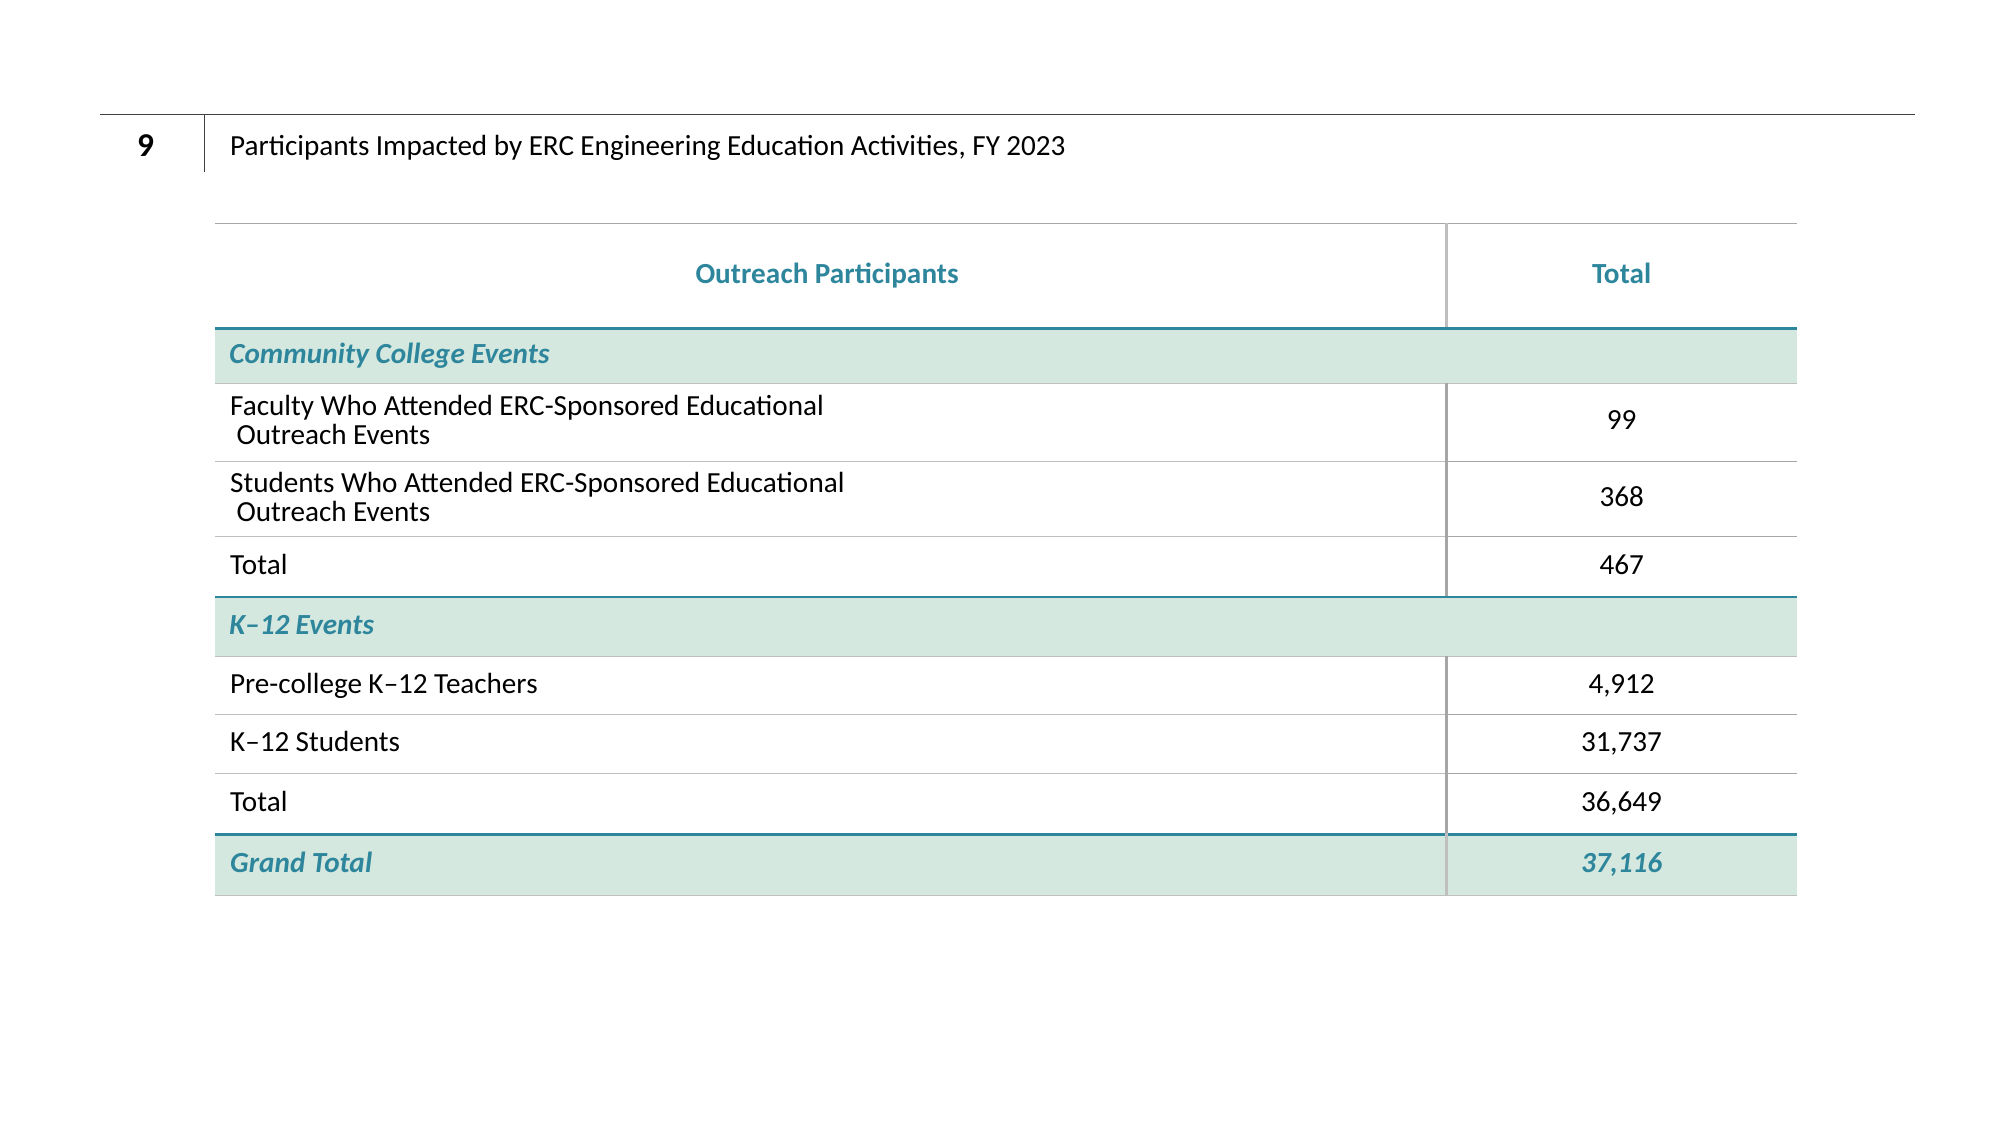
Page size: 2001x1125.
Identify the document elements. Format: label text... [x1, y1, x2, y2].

table_cell 31,737 [1448, 715, 1797, 773]
table_cell Community College Events [215, 330, 1797, 383]
table_cell Total [215, 774, 1445, 833]
table_cell 37,116 [1448, 836, 1797, 895]
table_cell 4,912 [1448, 657, 1797, 714]
table_cell 467 [1448, 537, 1797, 596]
table_cell 36,649 [1448, 774, 1797, 833]
table_cell 368 [1448, 462, 1797, 536]
table_cell K–12 Students [215, 715, 1445, 773]
table_header Total [1448, 224, 1797, 327]
table_cell Total [215, 537, 1445, 596]
table_cell 99 [1448, 384, 1797, 461]
table_cell Grand Total [215, 836, 1445, 895]
title Participants Impacted by ERC Engineering Education Activities, FY 2023 [215, 123, 1866, 164]
table_cell K–12 Events [215, 598, 1797, 656]
table_cell Students Who Attended ERC-Sponsored Educational Outreach Events [215, 462, 1445, 536]
slide_number 9 [89, 112, 202, 174]
table_cell Pre-college K–12 Teachers [215, 657, 1445, 714]
table_header Outreach Participants [215, 224, 1445, 327]
table_cell Faculty Who Attended ERC-Sponsored Educational Outreach Events [215, 384, 1445, 461]
